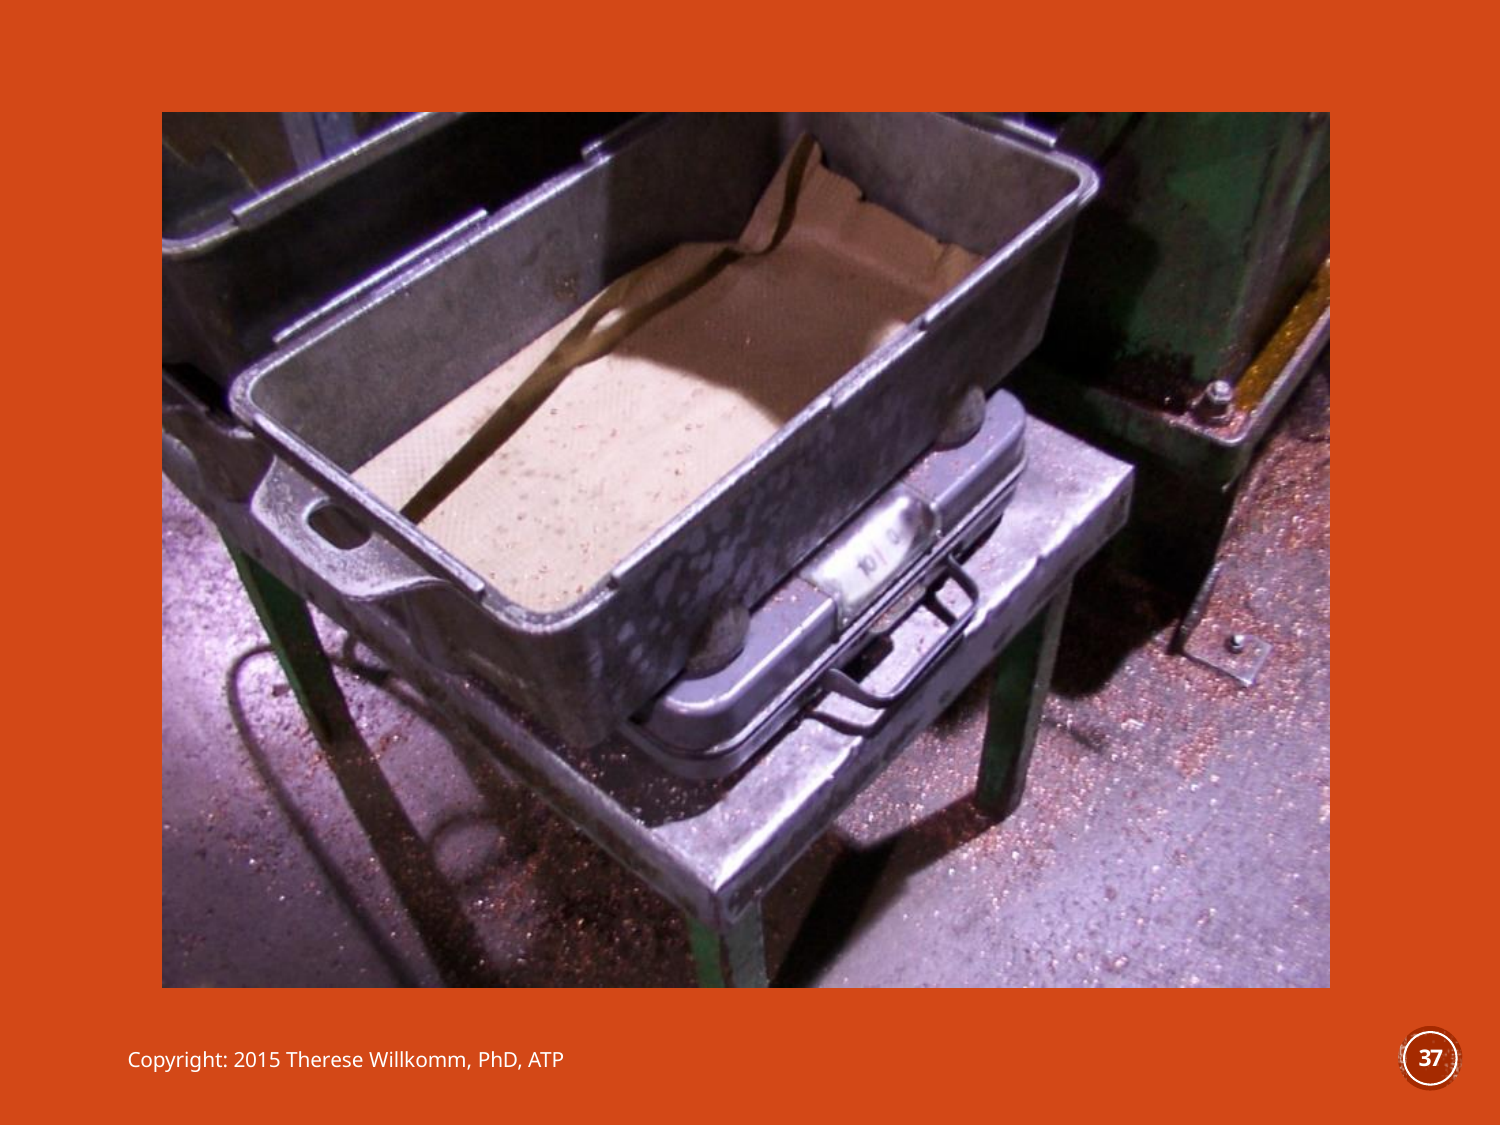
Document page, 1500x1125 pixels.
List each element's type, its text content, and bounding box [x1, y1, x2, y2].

slide_number 37 [1391, 1028, 1471, 1089]
footer Copyright: 2015 Therese Willkomm, PhD, ATP [112, 1028, 891, 1089]
picture [162, 112, 1330, 988]
